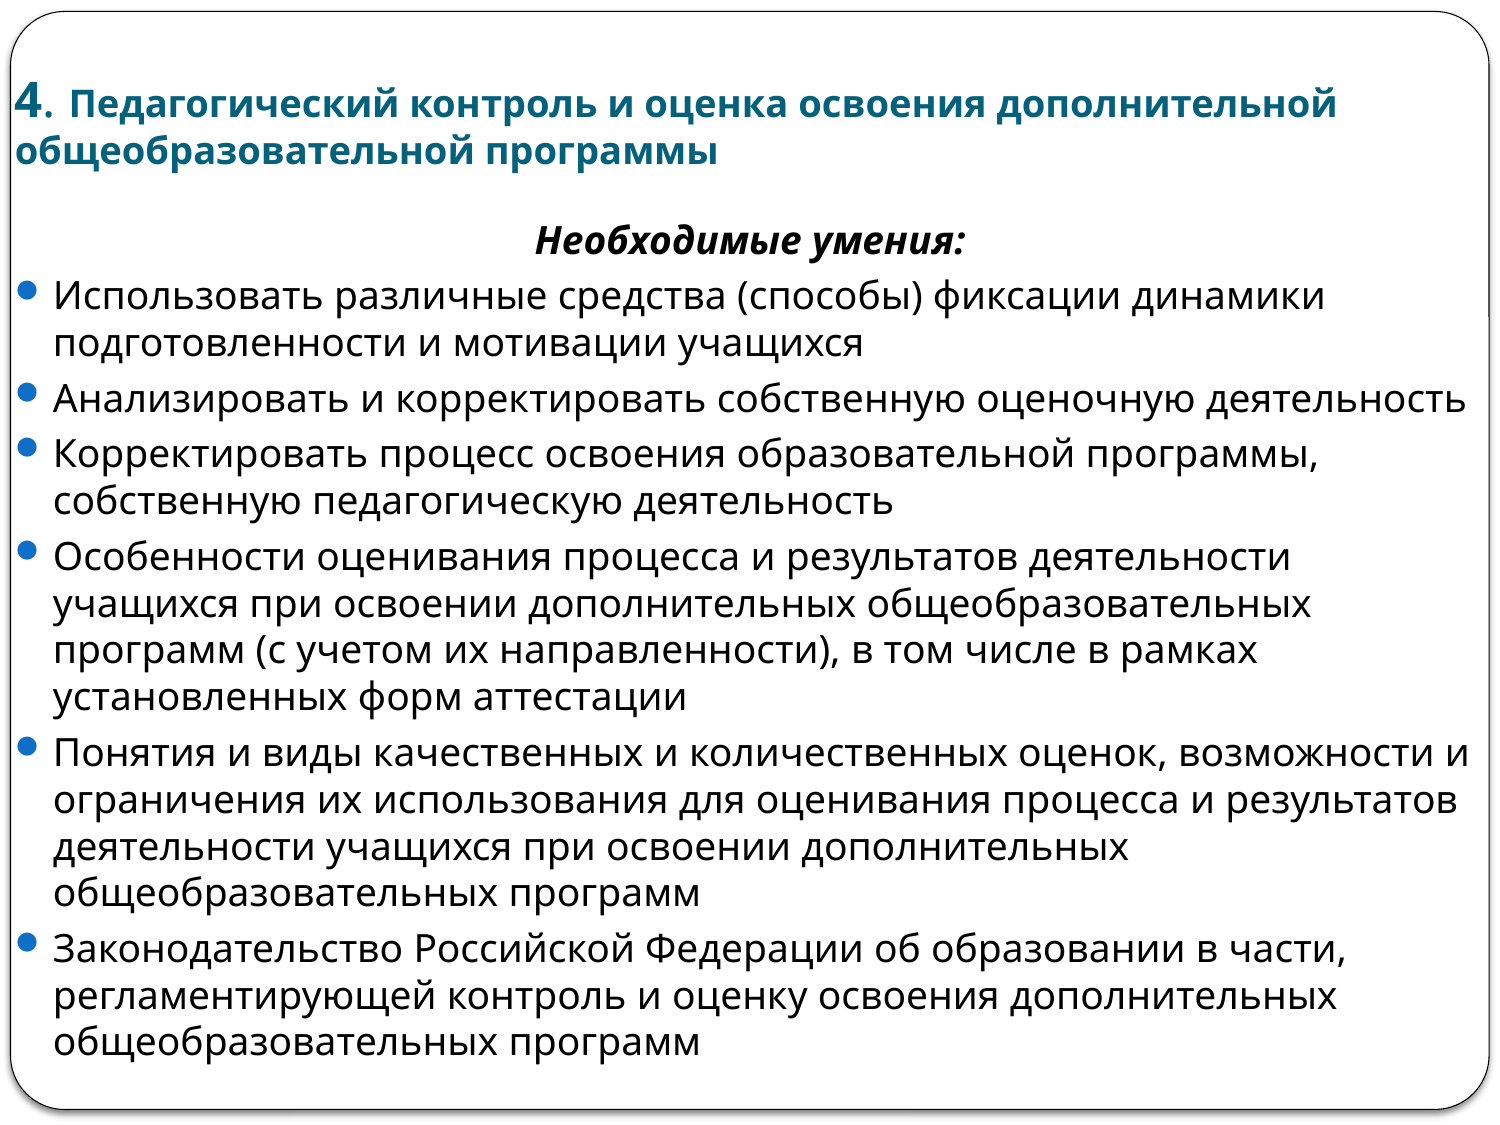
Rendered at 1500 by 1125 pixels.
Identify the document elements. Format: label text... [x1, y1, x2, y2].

list Необходимые умения: Использовать различные средства (способы) фиксации динамики подготовленности и мотивации учащихся Анализировать и корректировать собственную оценочную деятельность Корректировать процесс освоения образовательной программы, собственную педагогическую деятельность Особенности оценивания процесса и результатов деятельности учащихся при освоении дополнительных общеобразовательных программ (с учетом их направленности), в том числе в рамках установленных форм аттестации Понятия и виды качественных и количественных оценок, возможности и ограничения их использования для оценивания процесса и результатов деятельности учащихся при освоении дополнительных общеобразовательных программ Законодательство Российской Федерации об образовании в части, регламентирующей контроль и оценку освоения дополнительных общеобразовательных программ [0, 208, 1500, 1125]
title 4. Педагогический контроль и оценка освоения дополнительной общеобразовательной программы [0, 0, 1500, 188]
